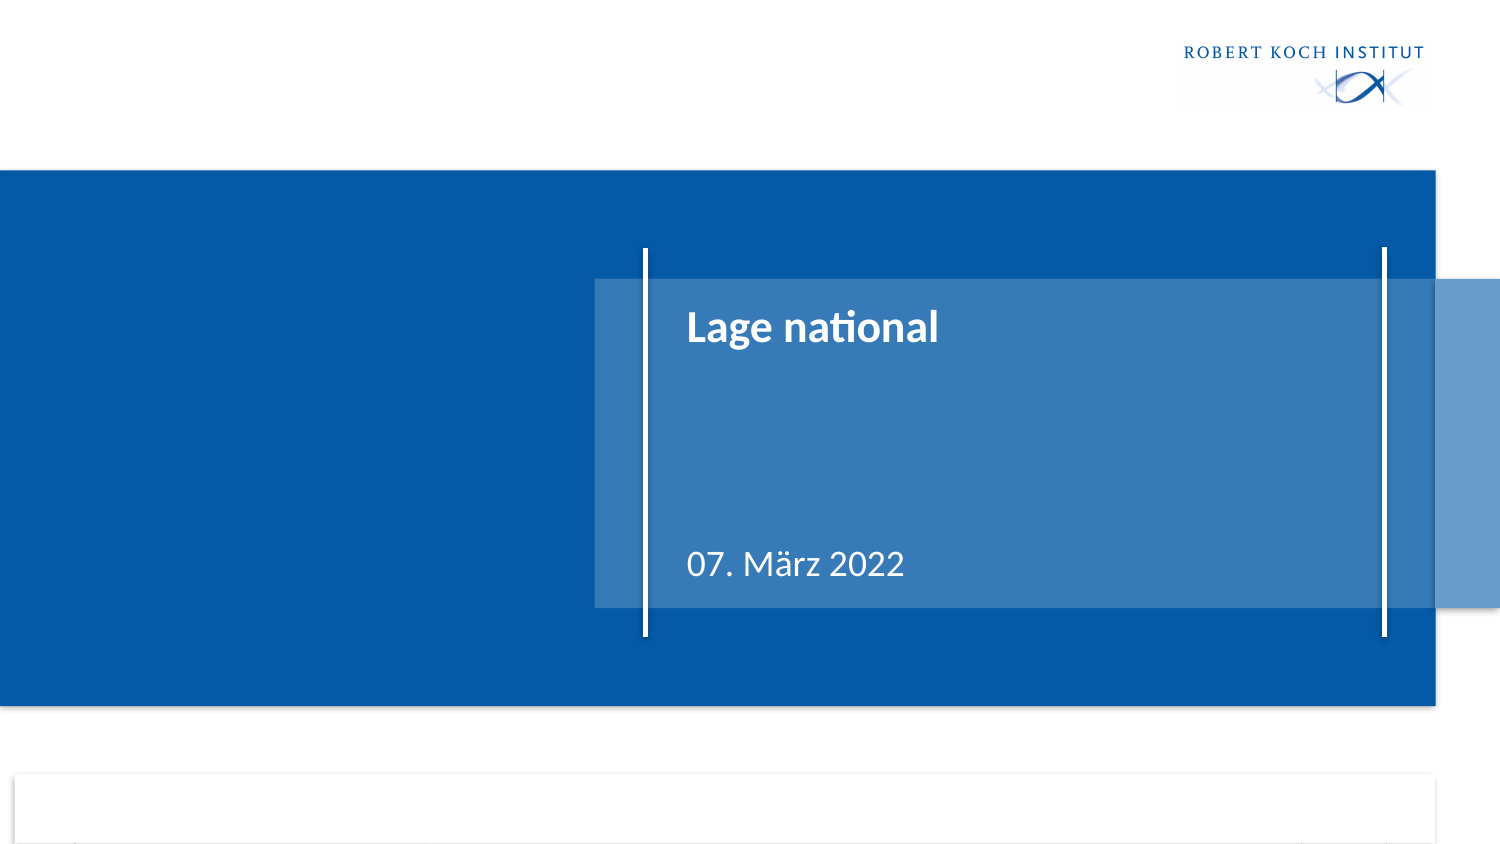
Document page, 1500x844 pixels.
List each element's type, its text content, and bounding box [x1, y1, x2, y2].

list 07. März 2022 [645, 486, 1385, 609]
picture [1178, 40, 1430, 114]
title Lage national [645, 278, 1385, 486]
